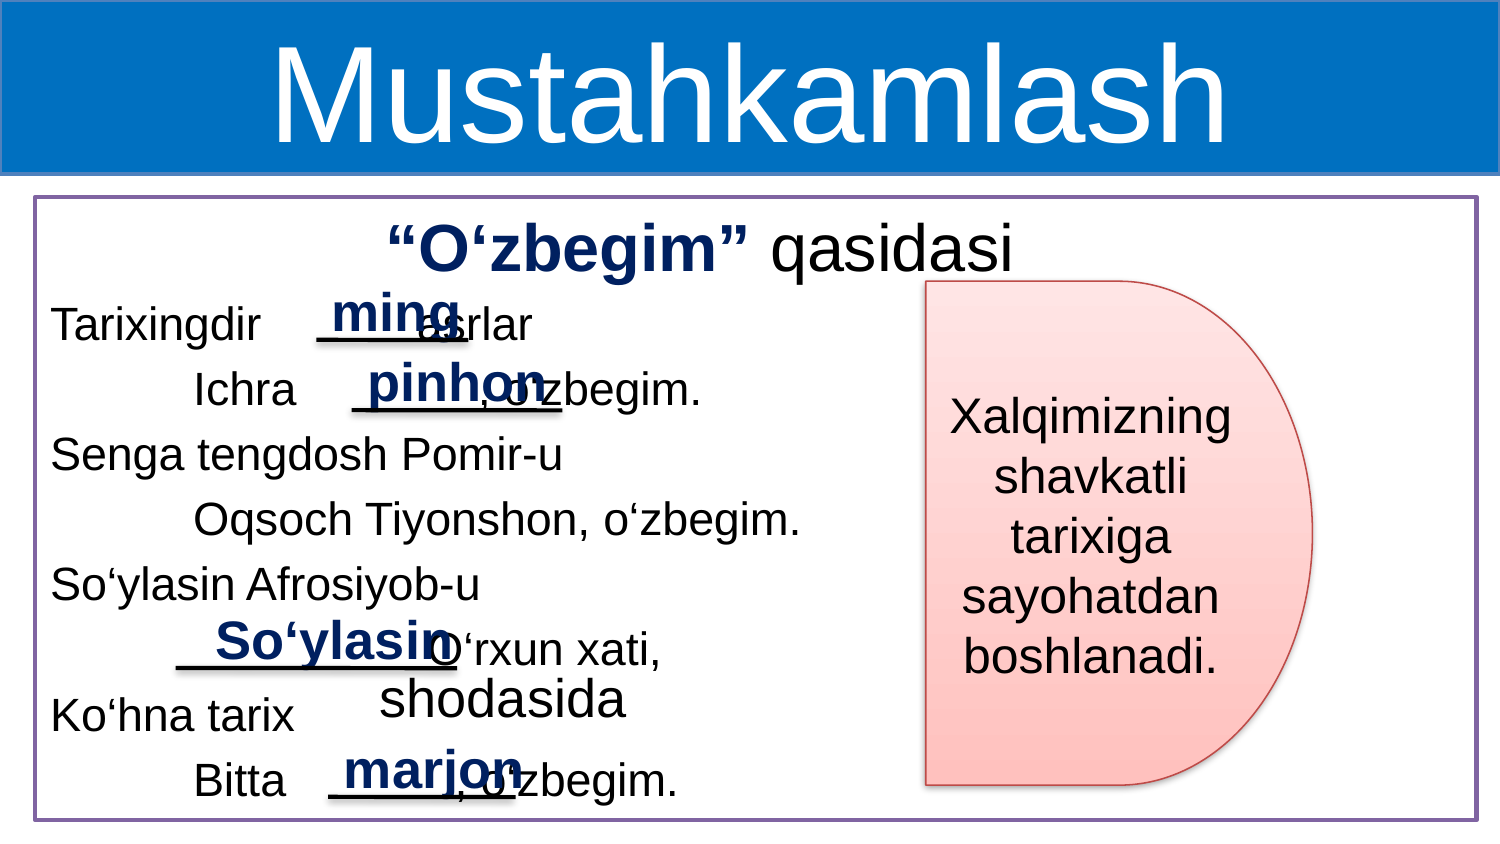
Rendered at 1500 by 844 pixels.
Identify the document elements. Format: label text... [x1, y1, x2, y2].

title Mustahkamlash [0, 0, 1500, 176]
text_box marjon [329, 726, 540, 807]
text_box shodasida [364, 656, 643, 736]
text_box ming [317, 269, 477, 339]
text_box Xalqimizning shavkatli tarixiga sayohatdan boshlanadi. [924, 280, 1314, 786]
text_box pinhon [352, 339, 579, 420]
list “O‘zbegim” qasidasi Tarixingdir asrlar Ichra , o‘zbegim. Senga tengdosh Pomir-u Oqsoch Tiyonshon, o‘zbegim. So‘ylasin Afrosiyob-u O‘rxun xati, Ko‘hna tarix Bitta , o‘zbegim. [33, 195, 1479, 822]
text_box So‘ylasin [200, 597, 469, 664]
